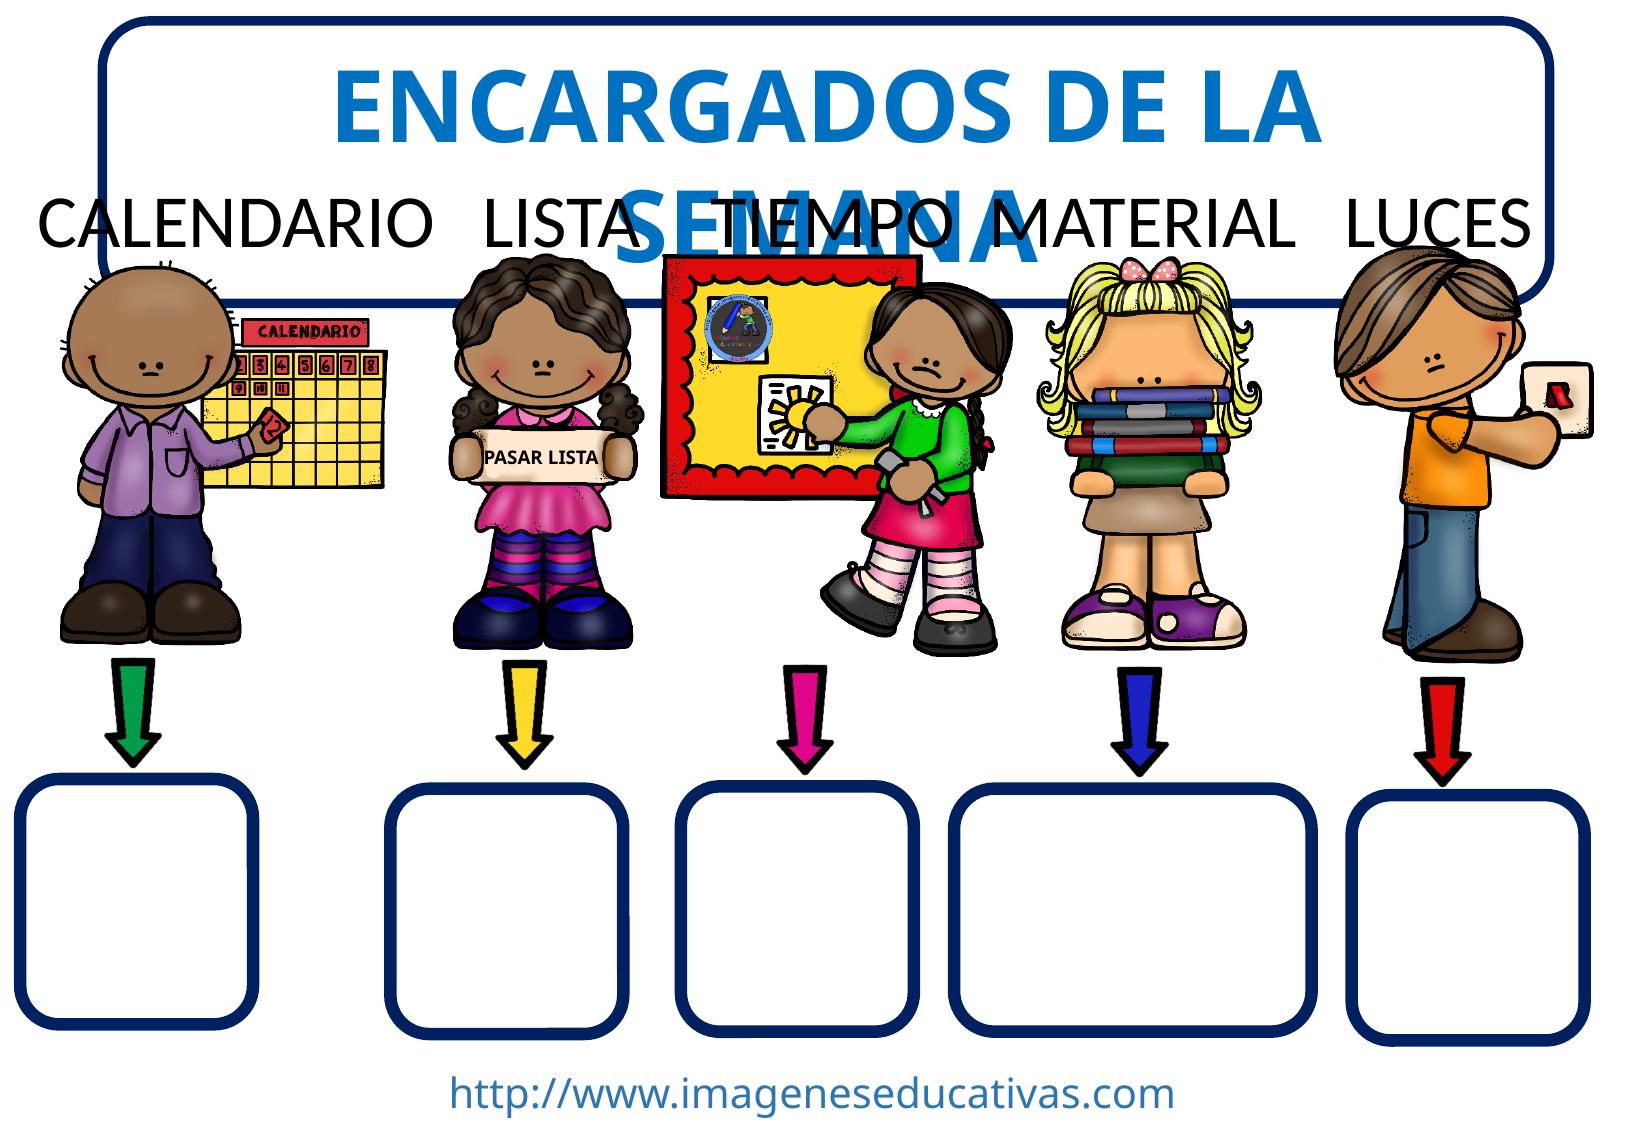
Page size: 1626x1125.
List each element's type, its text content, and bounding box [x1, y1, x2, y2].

text_box TIEMPO [695, 165, 970, 248]
picture [76, 656, 191, 770]
picture [1385, 675, 1500, 789]
text_box [19, 777, 255, 1026]
text_box [953, 787, 1313, 1033]
text_box [679, 785, 915, 1033]
text_box ENCARGADOS DE LA SEMANA [102, 20, 1550, 304]
picture [655, 248, 1017, 777]
picture [54, 257, 391, 650]
text_box LISTA [467, 165, 657, 271]
picture [1032, 252, 1266, 655]
picture [444, 247, 649, 655]
picture [1082, 665, 1197, 779]
text_box [389, 787, 625, 1036]
text_box MATERIAL [973, 165, 1313, 271]
picture [1329, 239, 1599, 668]
text_box LUCES [1329, 165, 1549, 239]
text_box CALENDARIO [22, 165, 451, 271]
text_box http://www.imageneseducativas.com [362, 1059, 1263, 1125]
picture [467, 658, 582, 772]
text_box [1350, 794, 1586, 1042]
